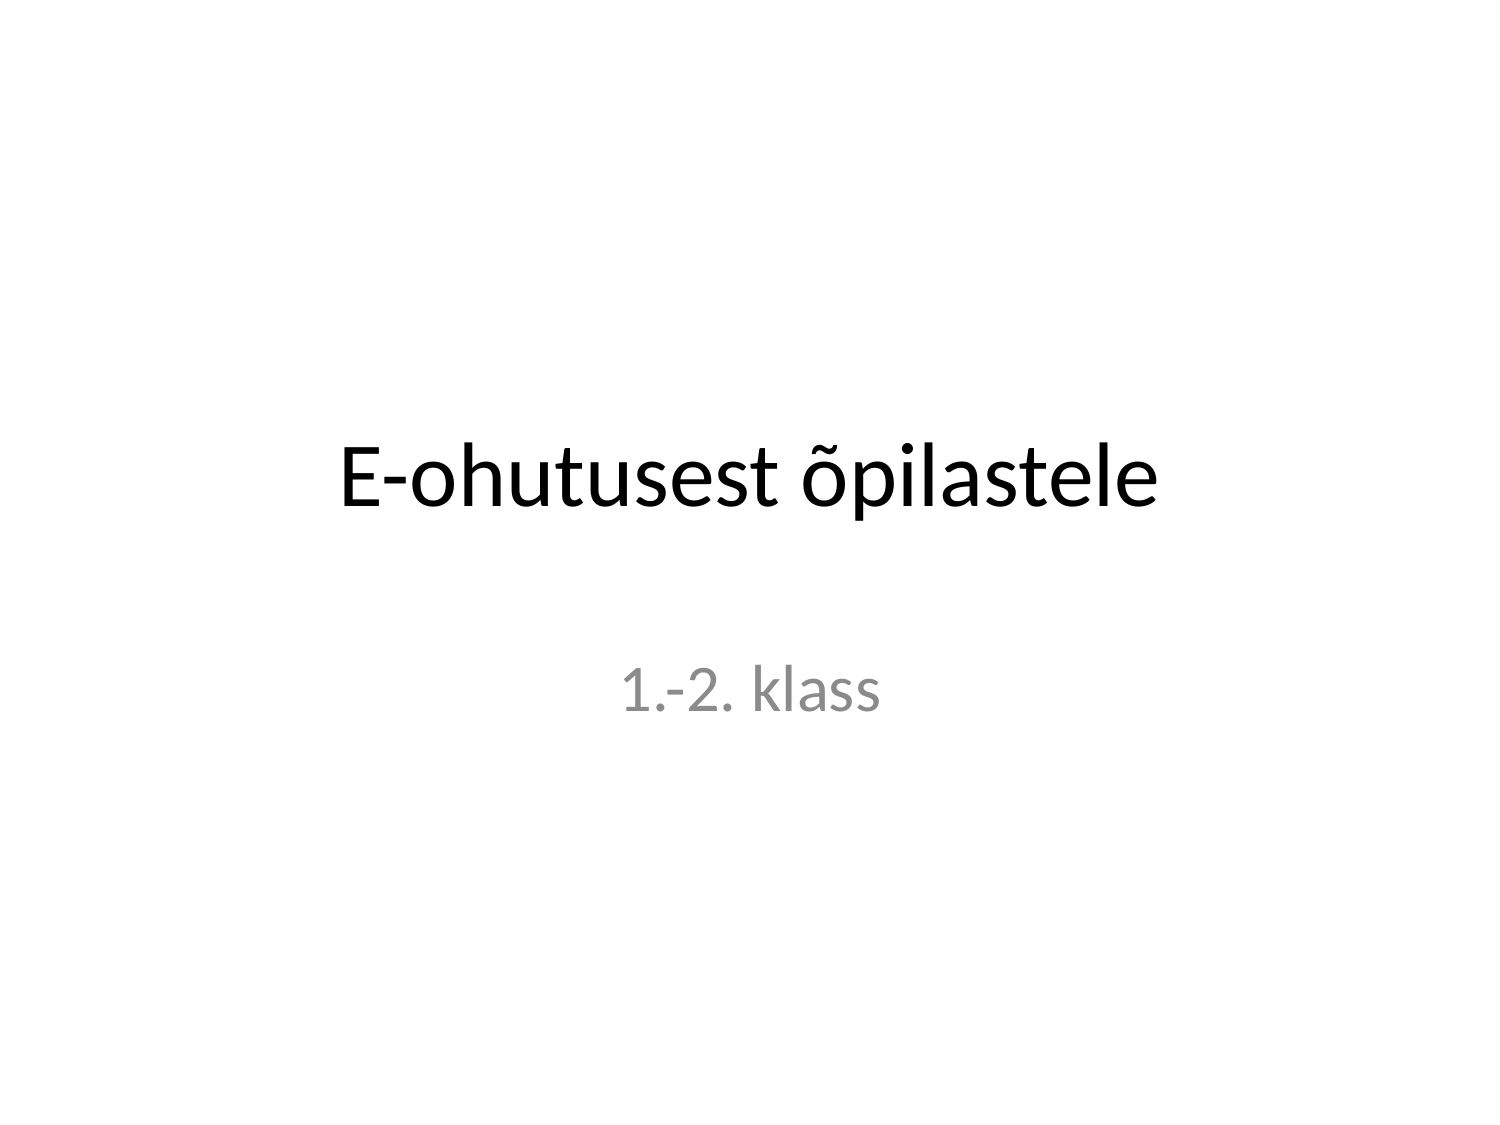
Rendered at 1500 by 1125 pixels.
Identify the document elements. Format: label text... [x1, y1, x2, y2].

subtitle 1.-2. klass [225, 637, 1275, 925]
title E-ohutusest õpilastele [112, 349, 1388, 591]
